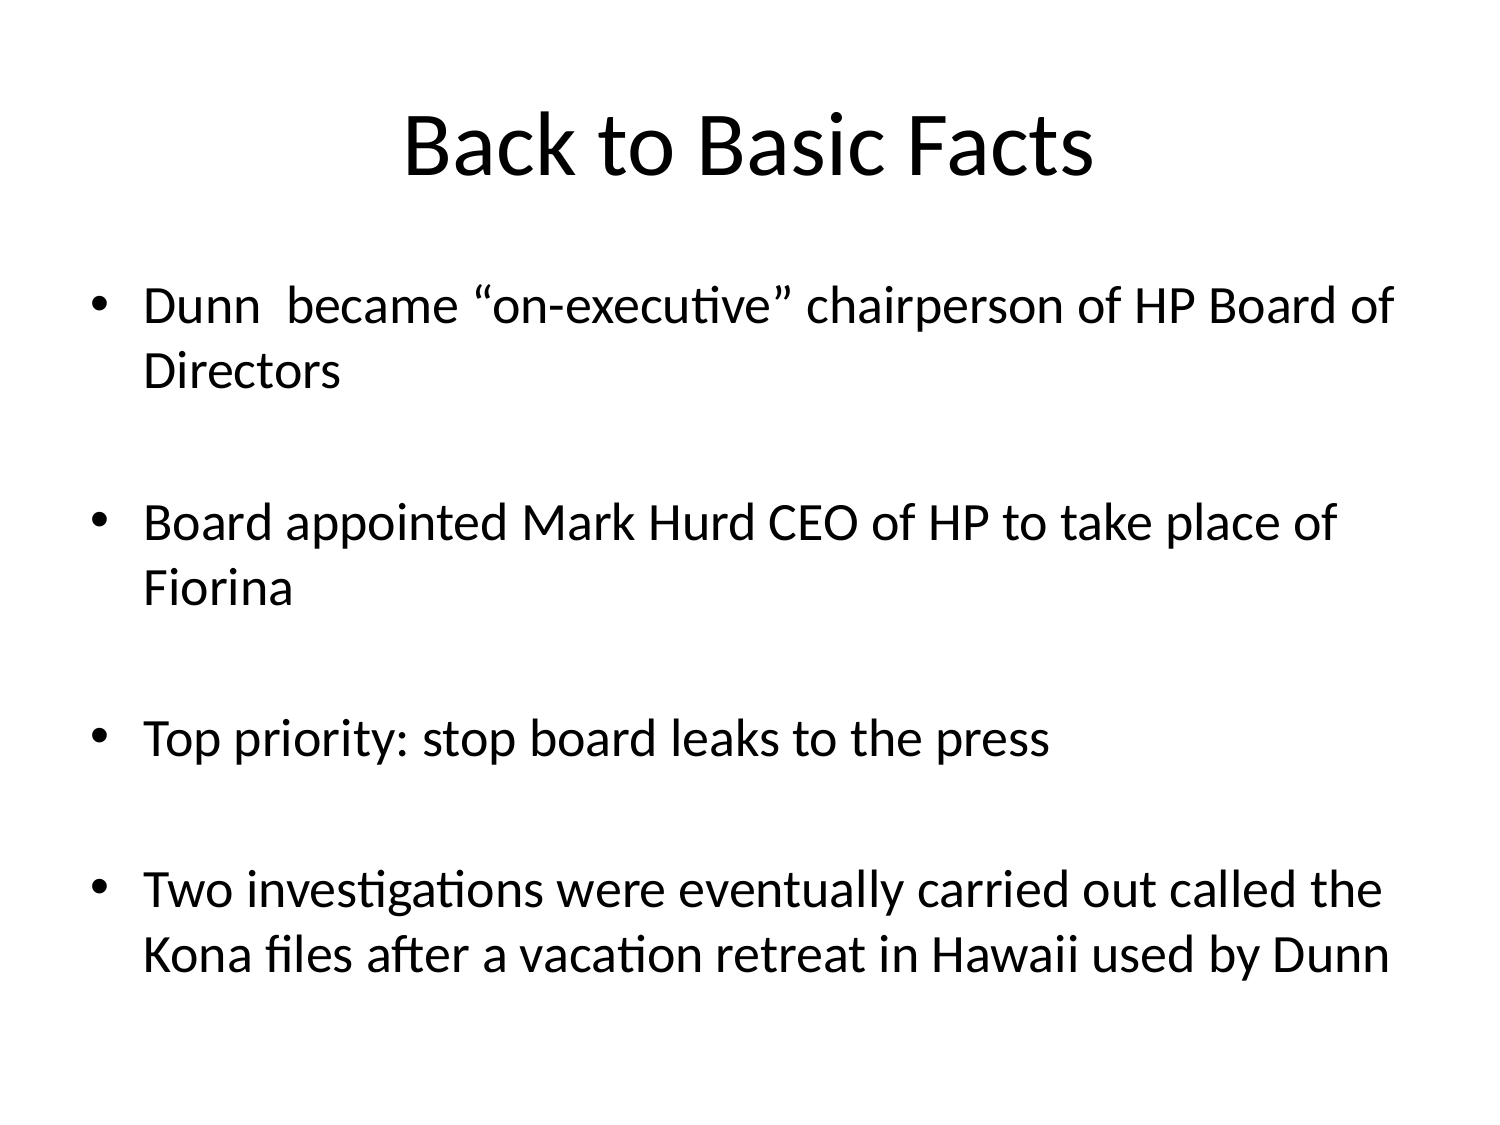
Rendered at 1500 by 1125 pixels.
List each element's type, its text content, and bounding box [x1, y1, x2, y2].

title Back to Basic Facts [75, 45, 1425, 233]
list Dunn became “on-executive” chairperson of HP Board of Directors Board appointed Mark Hurd CEO of HP to take place of Fiorina Top priority: stop board leaks to the press Two investigations were eventually carried out called the Kona files after a vacation retreat in Hawaii used by Dunn [75, 262, 1425, 1005]
